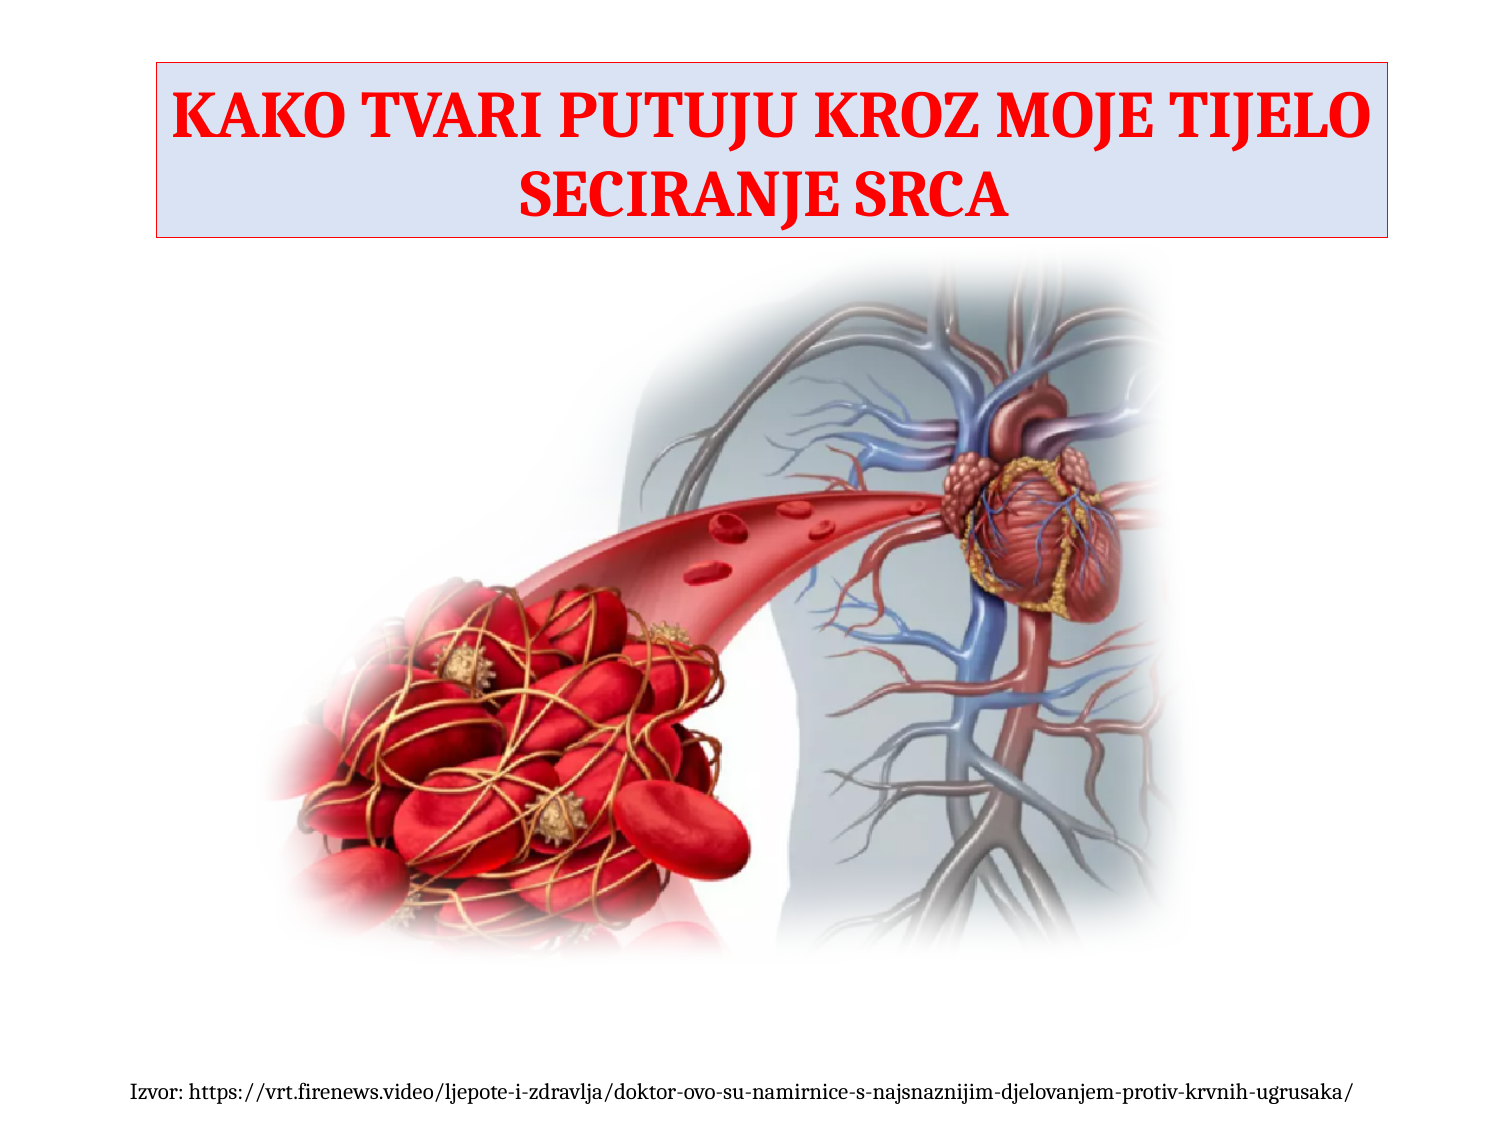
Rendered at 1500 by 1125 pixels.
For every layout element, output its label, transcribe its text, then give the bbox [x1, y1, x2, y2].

picture [247, 236, 1203, 966]
text_box KAKO TVARI PUTUJU KROZ MOJE TIJELO SECIRANJE SRCA [156, 62, 1388, 238]
text_box Izvor: https://vrt.firenews.video/ljepote-i-zdravlja/doktor-ovo-su-namirnice-s-najsnaznijim-djelovanjem-protiv-krvnih-ugrusaka/ [115, 1069, 1471, 1112]
